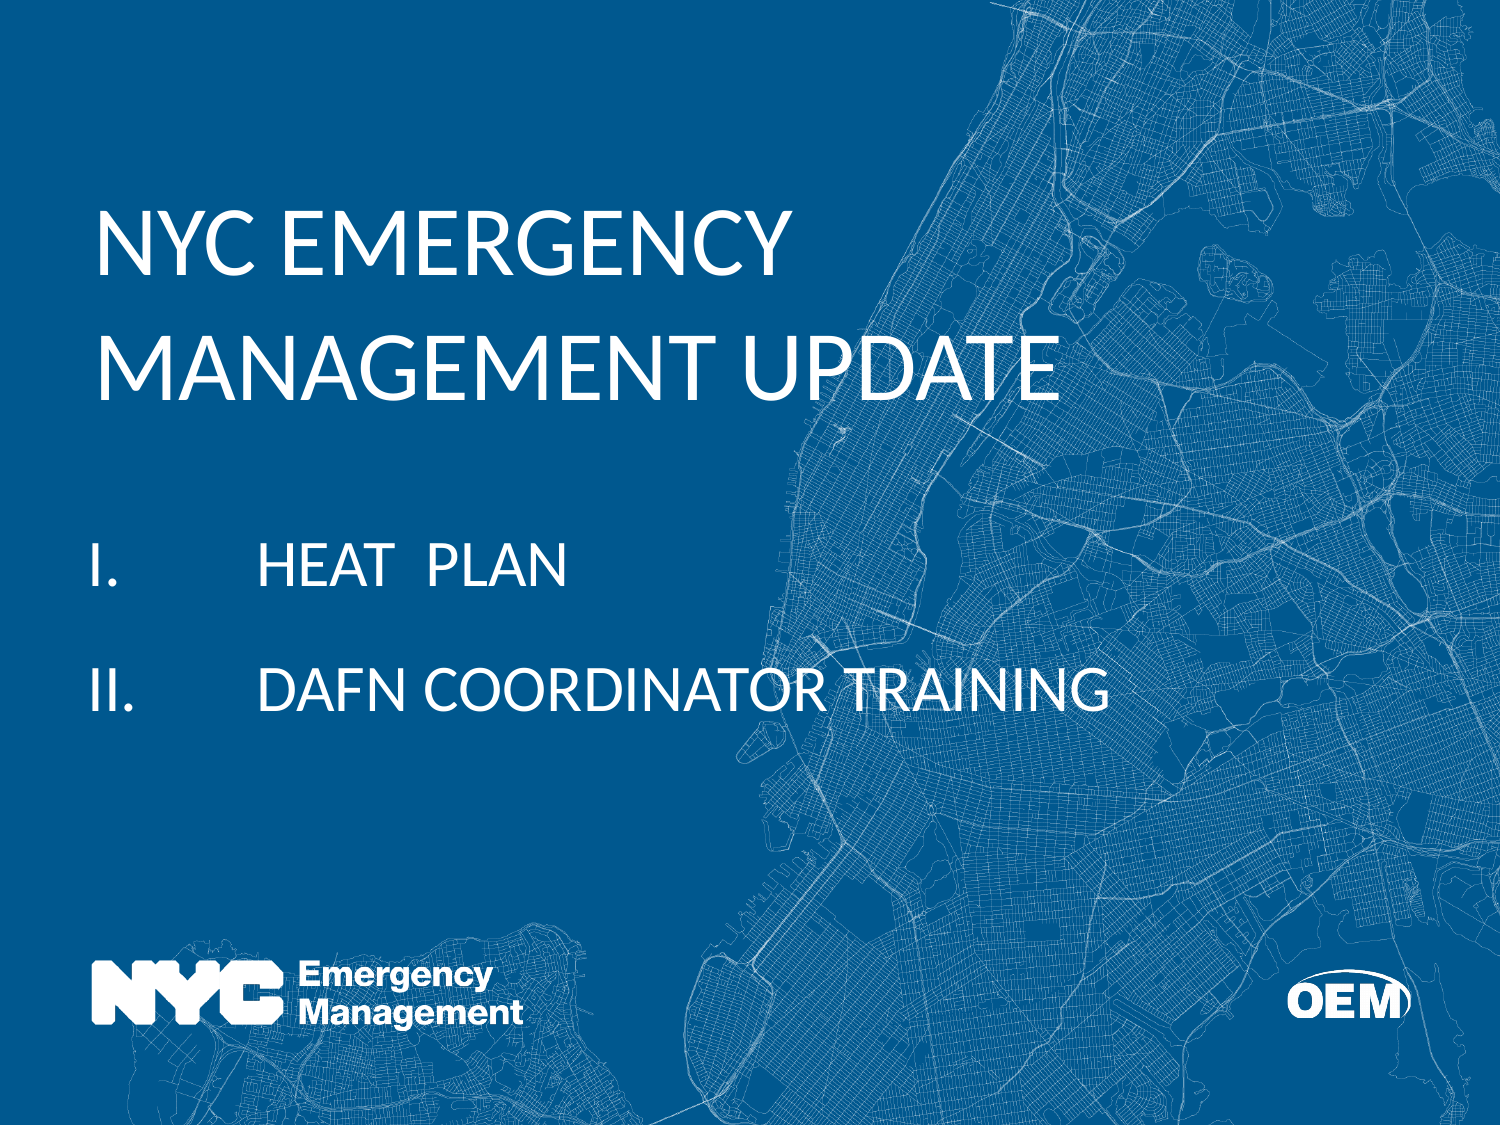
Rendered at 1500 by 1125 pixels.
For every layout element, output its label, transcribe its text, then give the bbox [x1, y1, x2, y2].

list NYC Emergency management UPdate [93, 170, 1411, 408]
picture [0, 0, 1500, 1125]
list Heat Plan DAFN COOrdinator Training [87, 474, 1405, 713]
